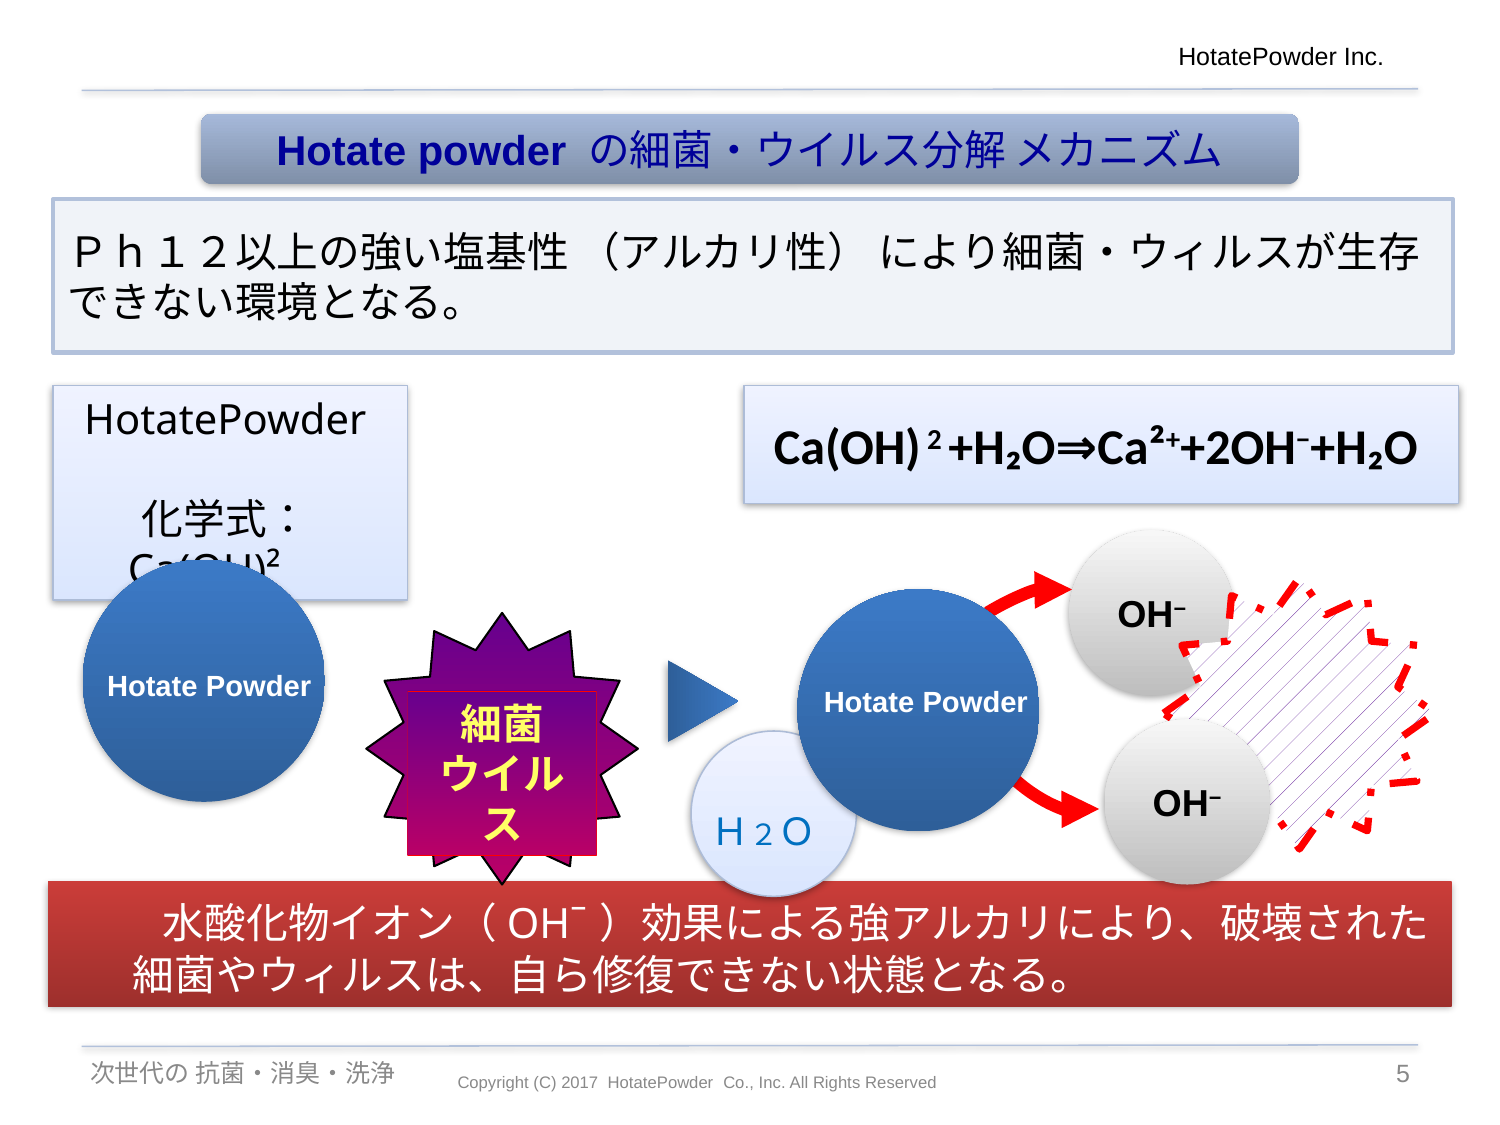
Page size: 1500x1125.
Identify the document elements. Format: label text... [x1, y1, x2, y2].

text_box Ｐｈ１２以上の強い塩基性 （アルカリ性） により細菌・ウィルスが生存できない環境となる。 [51, 197, 1455, 355]
text_box HotatePowder 化学式：Ca(OH)² [52, 385, 408, 601]
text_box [82, 529, 1436, 897]
text_box Ca(OH) 2 +H₂O⇒Ca²++2OH−+H₂O [743, 385, 1459, 504]
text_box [200, 113, 1300, 185]
text_box 水酸化物イオン（OH⁻）効果による強アルカリにより、破壊された 細菌やウィルスは、自ら修復できない状態となる。 [48, 881, 1452, 1007]
slide_number 4 [1074, 1042, 1426, 1103]
text_box HotatePowder Inc. [1074, 32, 1489, 78]
slide_number 次世代の 抗菌・消臭・洗浄 [74, 1042, 426, 1103]
footer Copyright (C) 2017 HotatePowder Co., Inc. All Rights Reserved [424, 1055, 970, 1113]
